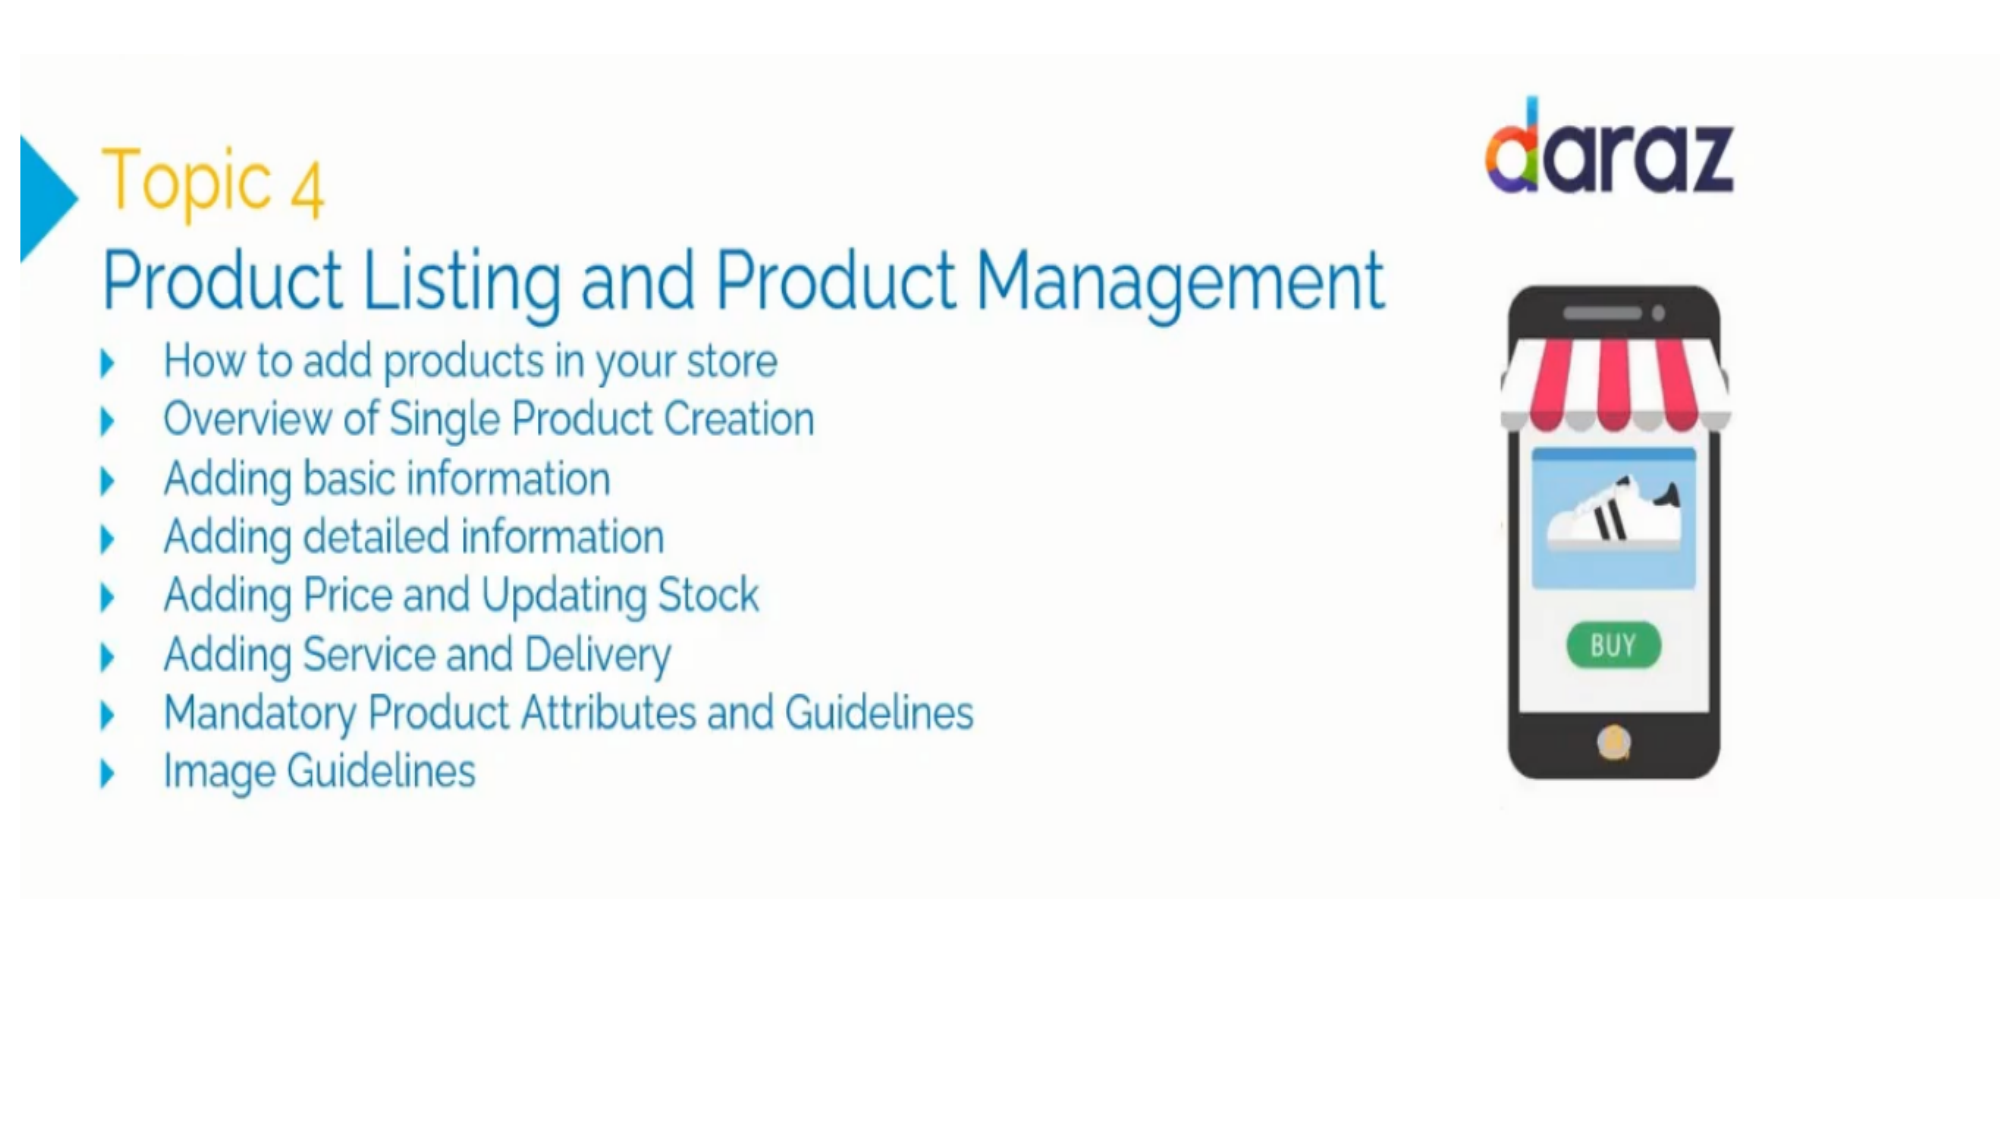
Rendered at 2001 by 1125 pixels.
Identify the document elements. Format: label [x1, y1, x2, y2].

picture [0, 54, 2000, 899]
